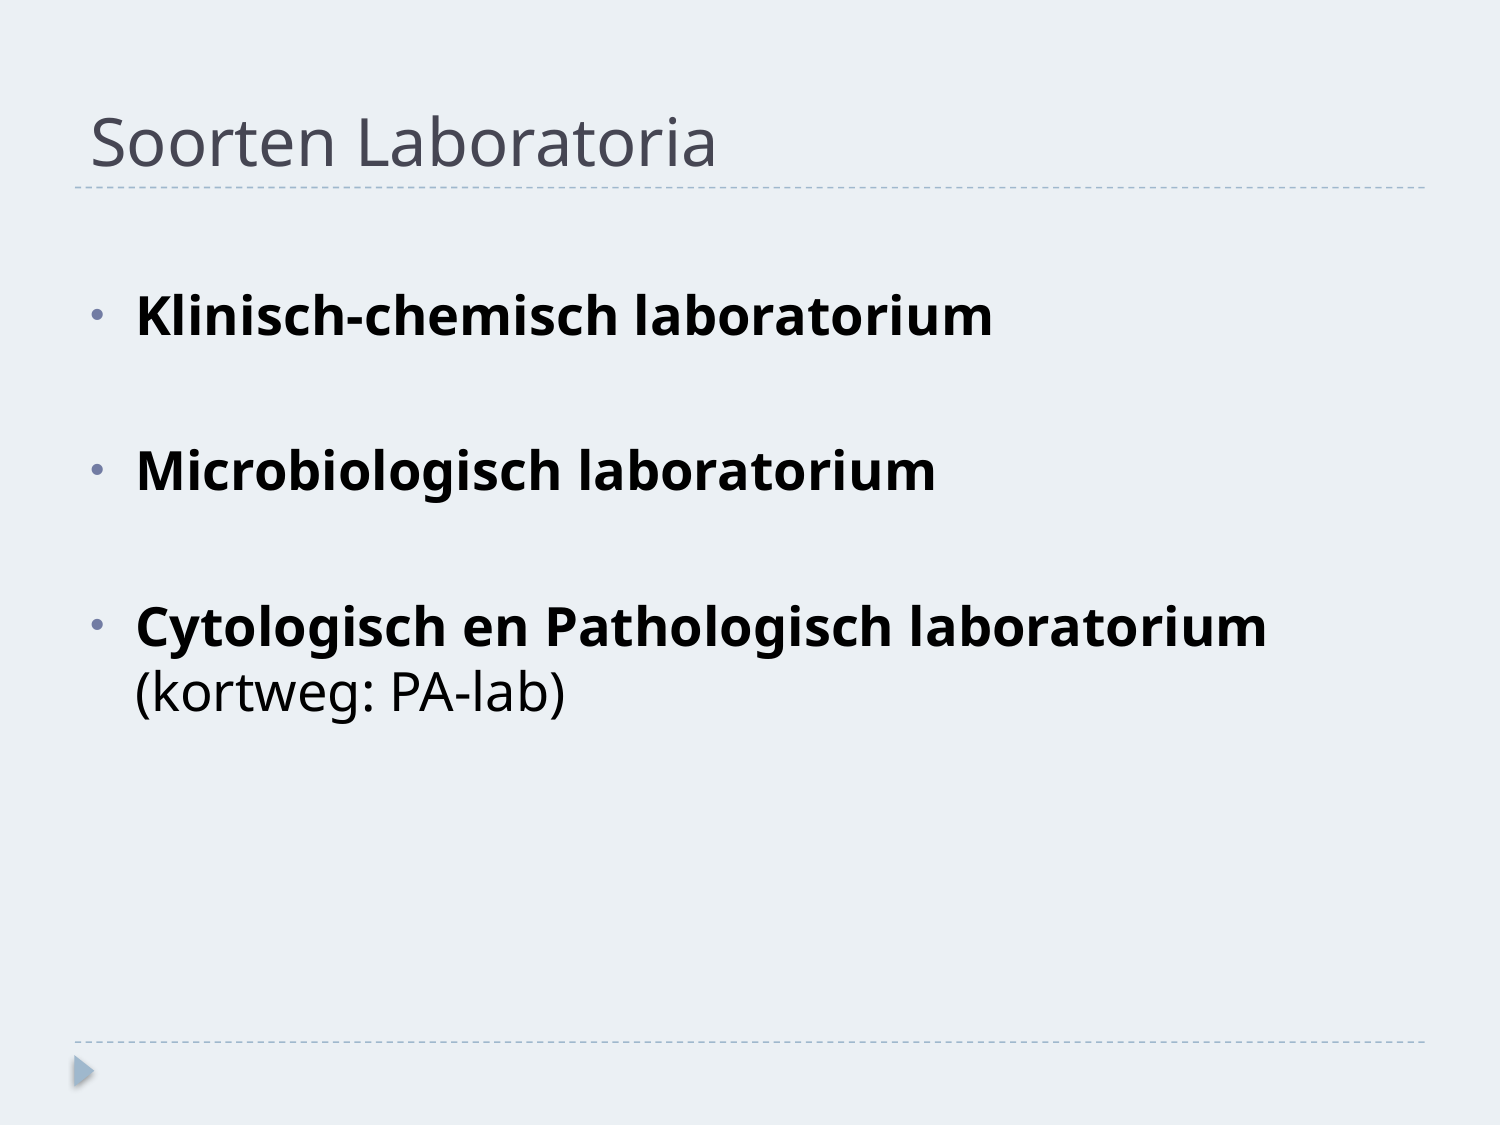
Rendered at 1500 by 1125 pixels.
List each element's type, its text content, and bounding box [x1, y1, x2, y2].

title Soorten Laboratoria [74, 24, 1426, 188]
list Klinisch-chemisch laboratorium Microbiologisch laboratorium Cytologisch en Pathologisch laboratorium (kortweg: PA-lab) [74, 196, 1471, 1036]
